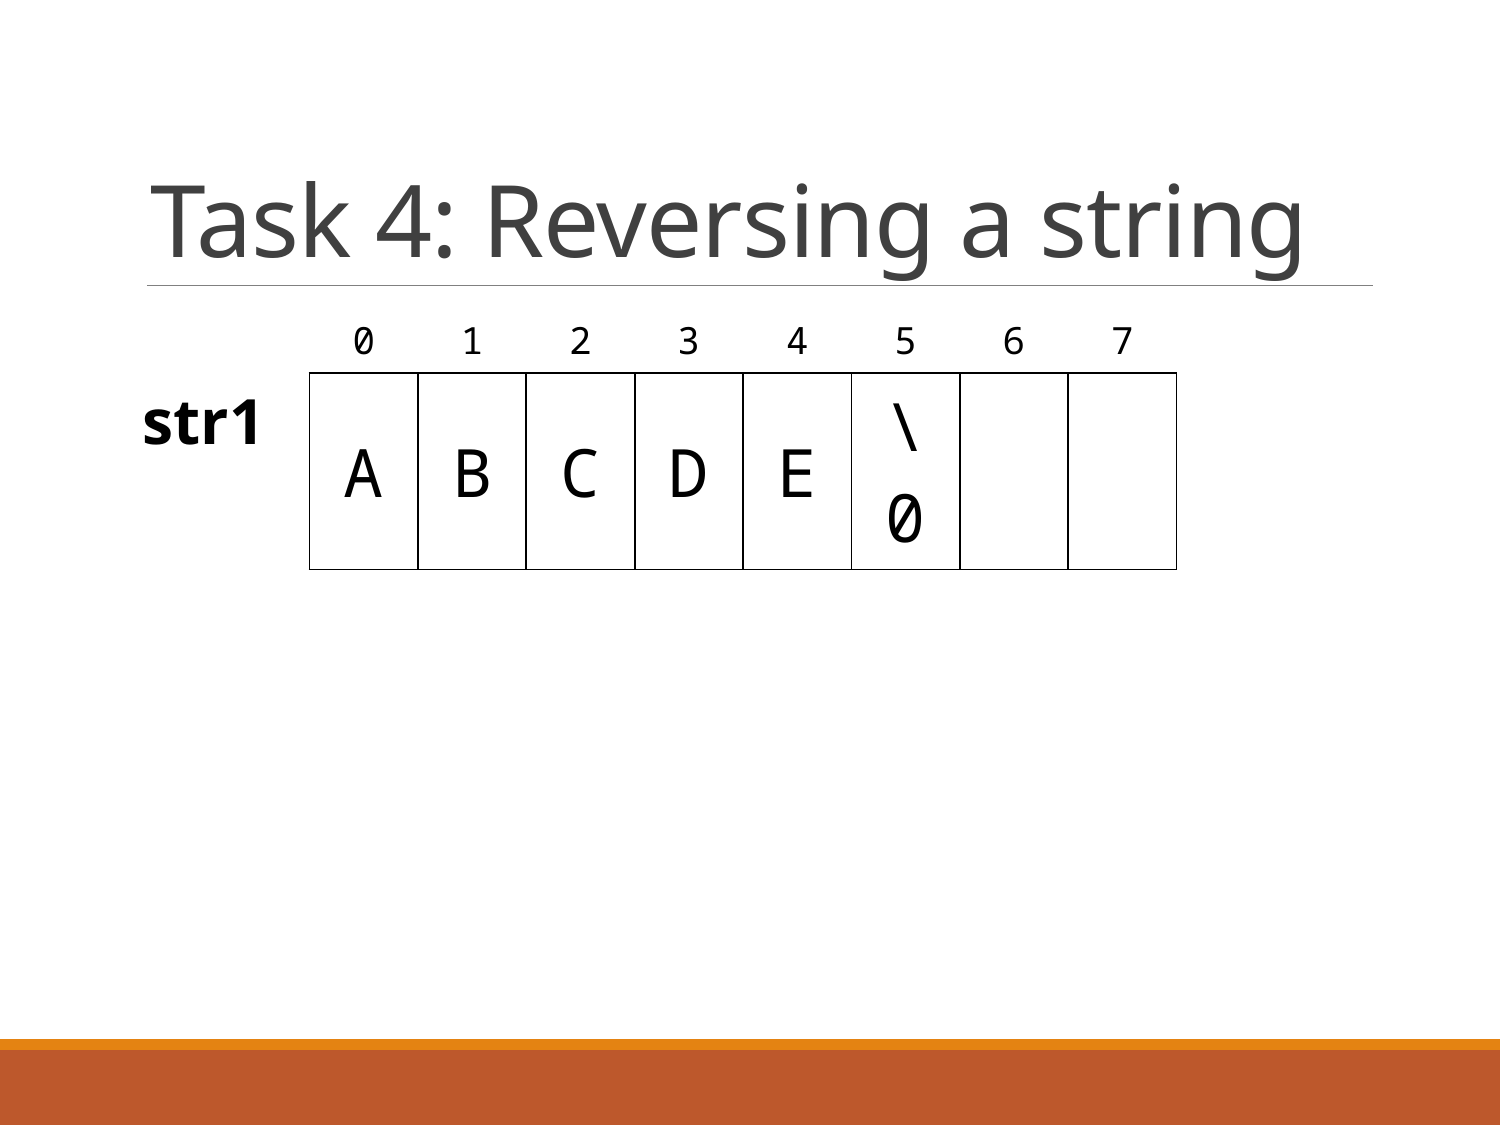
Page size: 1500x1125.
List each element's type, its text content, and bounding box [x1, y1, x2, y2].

table_header 1 [418, 307, 526, 372]
table_cell B [419, 374, 525, 569]
text_box str1 [128, 374, 281, 465]
table_cell A [310, 374, 417, 569]
table_header 0 [310, 307, 418, 372]
table_header 2 [526, 307, 635, 372]
table_cell D [636, 374, 742, 569]
table_header 6 [960, 307, 1068, 372]
table_header 3 [635, 307, 743, 372]
table_header 7 [1068, 307, 1176, 372]
title Task 4: Reversing a string [135, 47, 1373, 285]
table_header 5 [851, 307, 960, 372]
table_cell \0 [852, 374, 959, 569]
table_cell C [527, 374, 634, 569]
table_header 4 [743, 307, 851, 372]
table_cell E [744, 374, 851, 569]
table_cell [1069, 374, 1176, 569]
table_cell [961, 374, 1067, 569]
